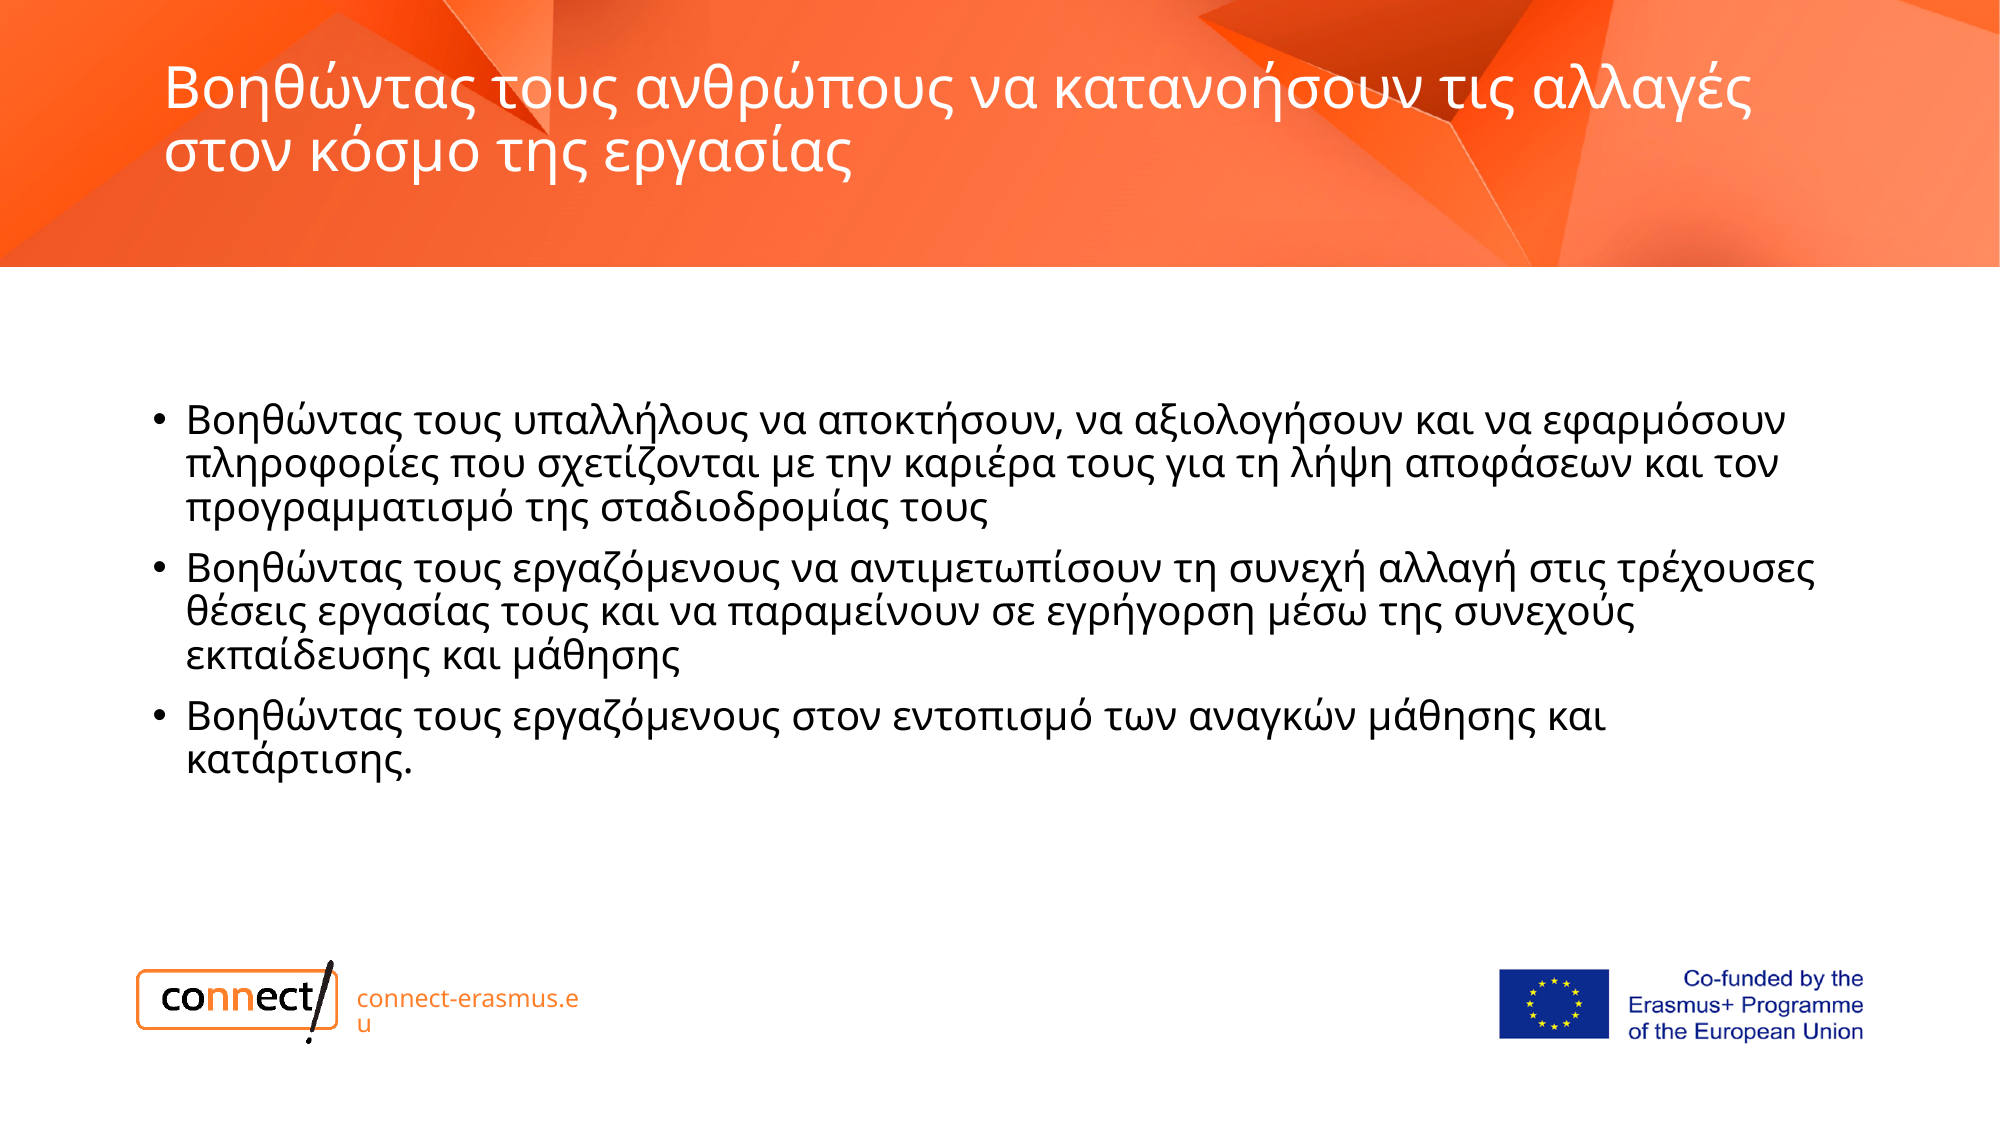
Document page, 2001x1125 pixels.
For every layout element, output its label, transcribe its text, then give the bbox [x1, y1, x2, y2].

list Βοηθώντας τους υπαλλήλους να αποκτήσουν, να αξιολογήσουν και να εφαρμόσουν πληροφορίες που σχετίζονται με την καριέρα τους για τη λήψη αποφάσεων και τον προγραμματισμό της σταδιοδρομίας τους Βοηθώντας τους εργαζόμενους να αντιμετωπίσουν τη συνεχή αλλαγή στις τρέχουσες θέσεις εργασίας τους και να παραμείνουν σε εγρήγορση μέσω της συνεχούς εκπαίδευσης και μάθησης Βοηθώντας τους εργαζόμενους στον εντοπισμό των αναγκών μάθησης και κατάρτισης. [137, 391, 1856, 794]
title Βοηθώντας τους ανθρώπους να κατανοήσουν τις αλλαγές στον κόσμο της εργασίας [148, 80, 1874, 193]
picture [2, 0, 2000, 267]
footer connect-erasmus.eu [341, 976, 607, 1022]
picture [136, 960, 338, 1044]
picture [1498, 968, 1863, 1044]
